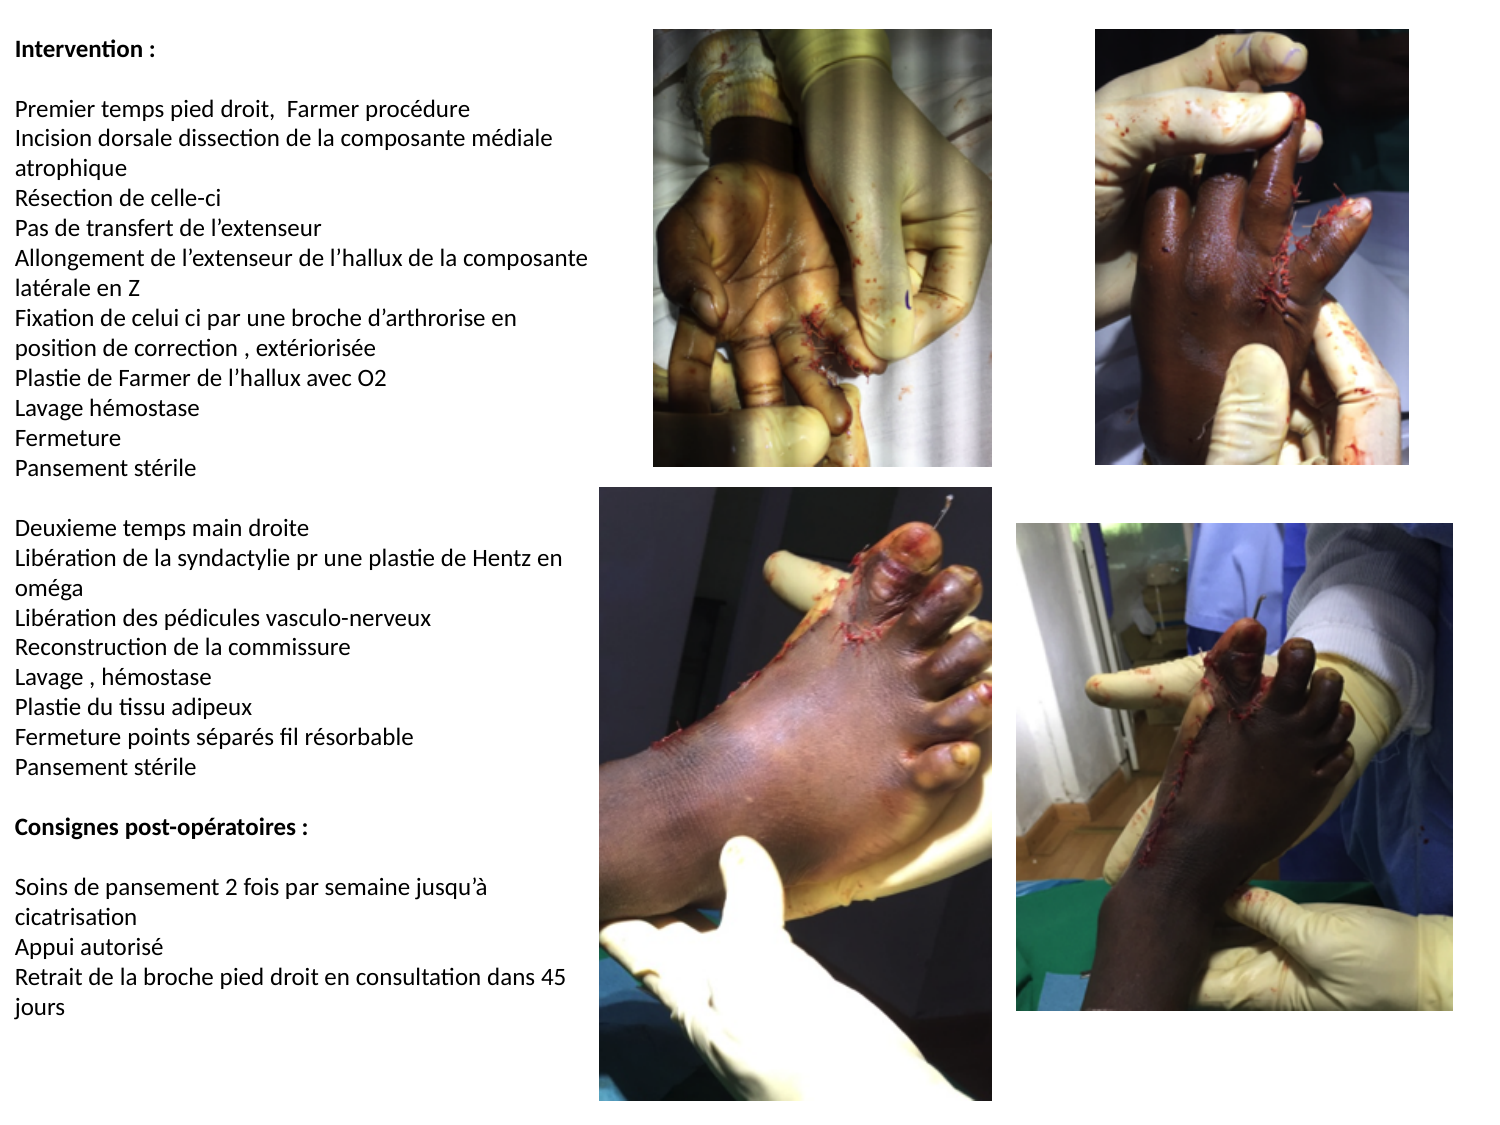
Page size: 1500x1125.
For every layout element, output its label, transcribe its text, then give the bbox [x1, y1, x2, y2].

picture [653, 29, 992, 467]
text_box Intervention : Premier temps pied droit, Farmer procédure Incision dorsale dissection de la composante médiale atrophique Résection de celle-ci Pas de transfert de l’extenseur Allongement de l’extenseur de l’hallux de la composante latérale en Z Fixation de celui ci par une broche d’arthrorise en position de correction , extériorisée Plastie de Farmer de l’hallux avec O2 Lavage hémostase Fermeture Pansement stérile Deuxieme temps main droite Libération de la syndactylie pr une plastie de Hentz en oméga Libération des pédicules vasculo-nerveux Reconstruction de la commissure Lavage , hémostase Plastie du tissu adipeux Fermeture points séparés fil résorbable Pansement stérile Consignes post-opératoires : Soins de pansement 2 fois par semaine jusqu’à cicatrisation Appui autorisé Retrait de la broche pied droit en consultation dans 45 jours [0, 24, 620, 1028]
picture [598, 487, 992, 1101]
picture [1095, 29, 1409, 466]
picture [1016, 523, 1453, 1011]
